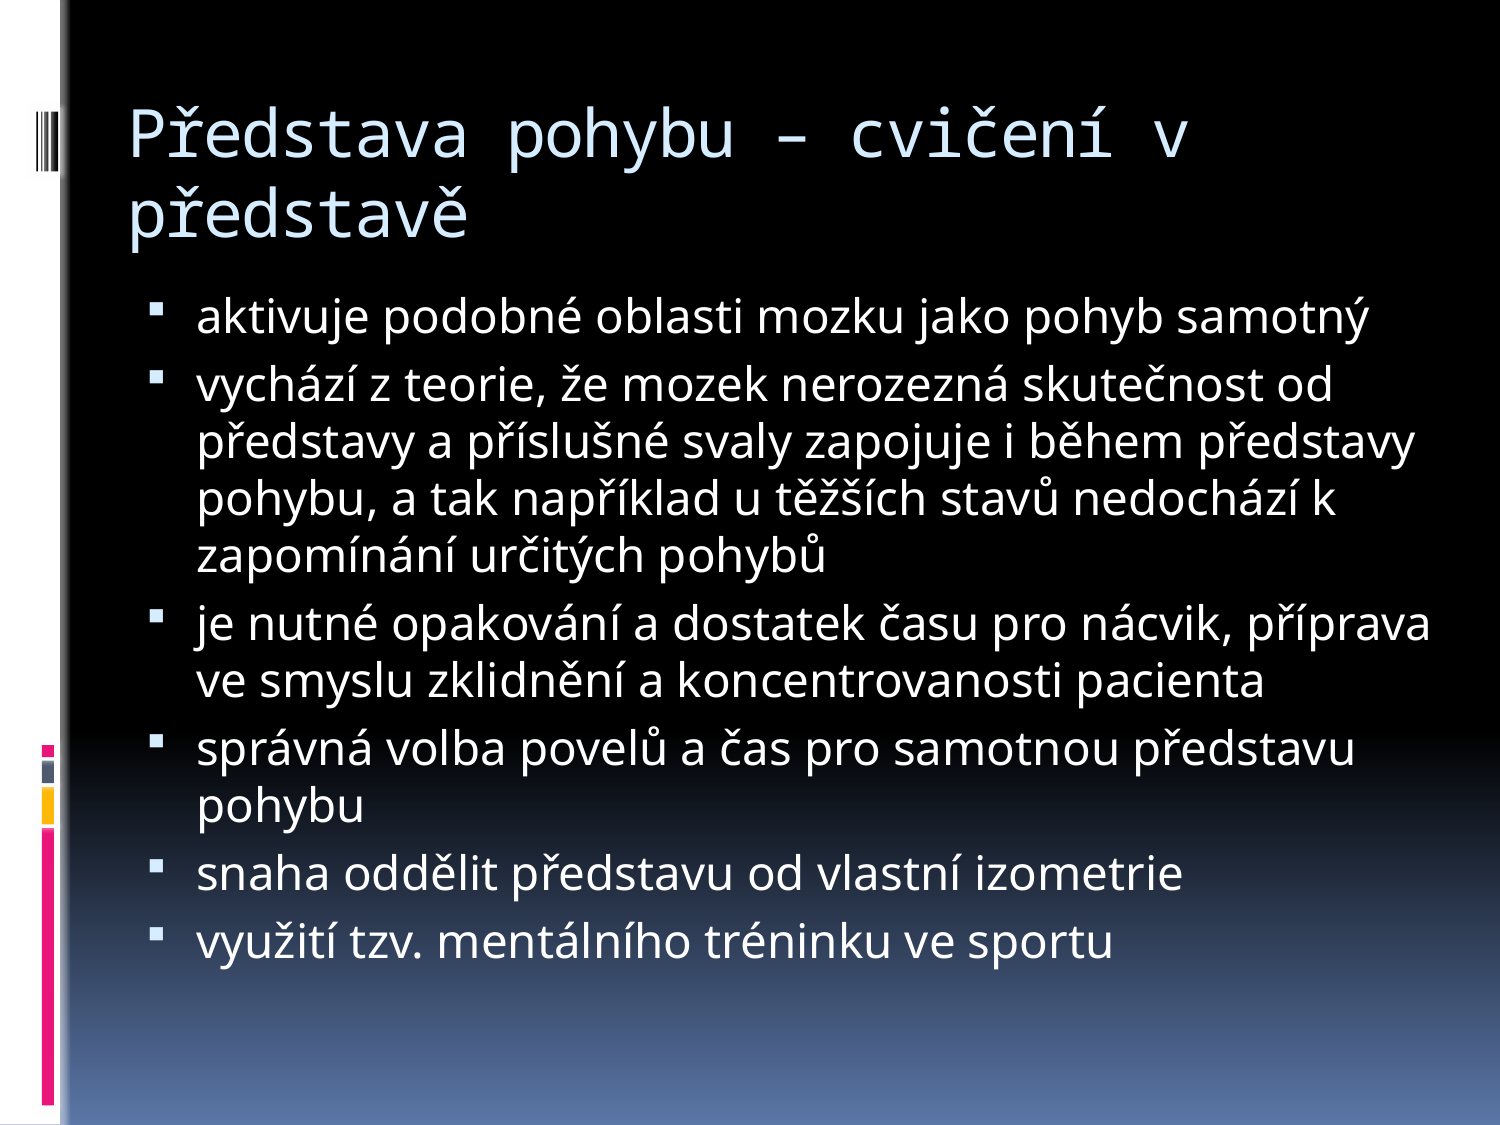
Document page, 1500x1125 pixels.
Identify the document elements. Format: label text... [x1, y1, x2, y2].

title Představa pohybu – cvičení v představě [112, 83, 1463, 234]
list aktivuje podobné oblasti mozku jako pohyb samotný vychází z teorie, že mozek nerozezná skutečnost od představy a příslušné svaly zapojuje i během představy pohybu, a tak například u těžších stavů nedochází k zapomínání určitých pohybů je nutné opakování a dostatek času pro nácvik, příprava ve smyslu zklidnění a koncentrovanosti pacienta správná volba povelů a čas pro samotnou představu pohybu snaha oddělit představu od vlastní izometrie využití tzv. mentálního tréninku ve sportu [121, 278, 1466, 1029]
